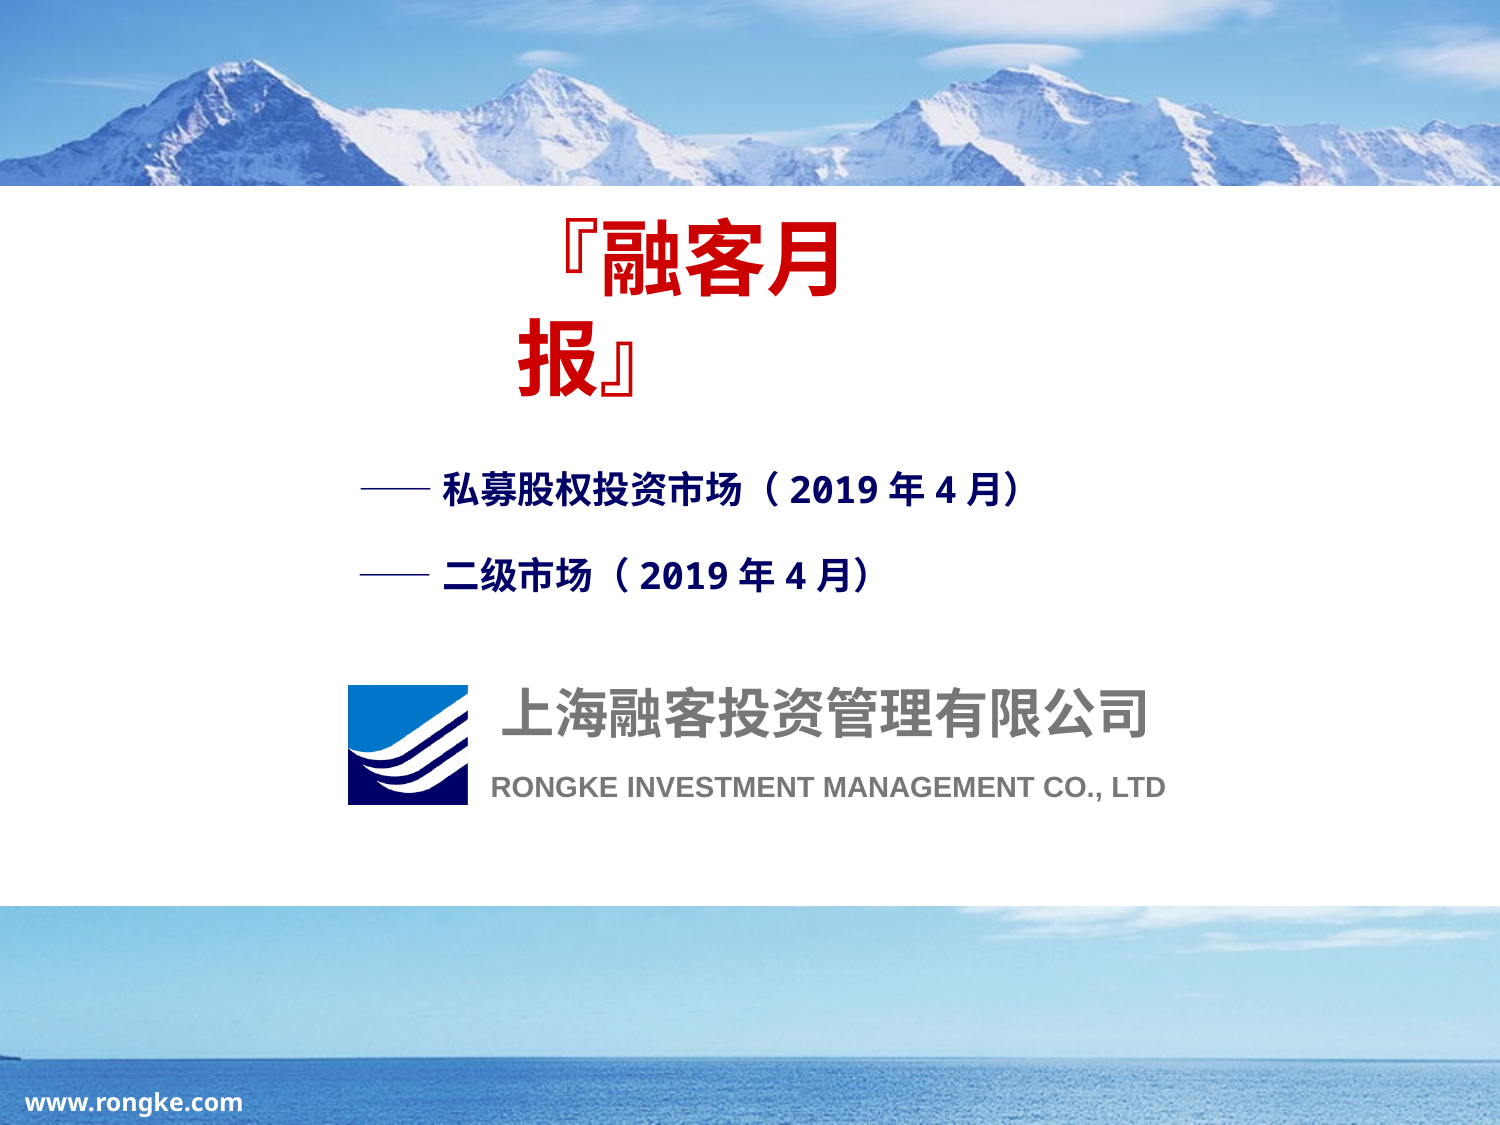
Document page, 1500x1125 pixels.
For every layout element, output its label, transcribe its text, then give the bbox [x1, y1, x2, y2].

picture [0, 0, 1500, 186]
picture [348, 747, 468, 805]
text_box ——私募股权投资市场（2019年4月） ——二级市场（2019年4月） [29, 357, 1403, 747]
picture [0, 906, 1500, 1125]
text_box 『融客月报』 [501, 255, 999, 357]
